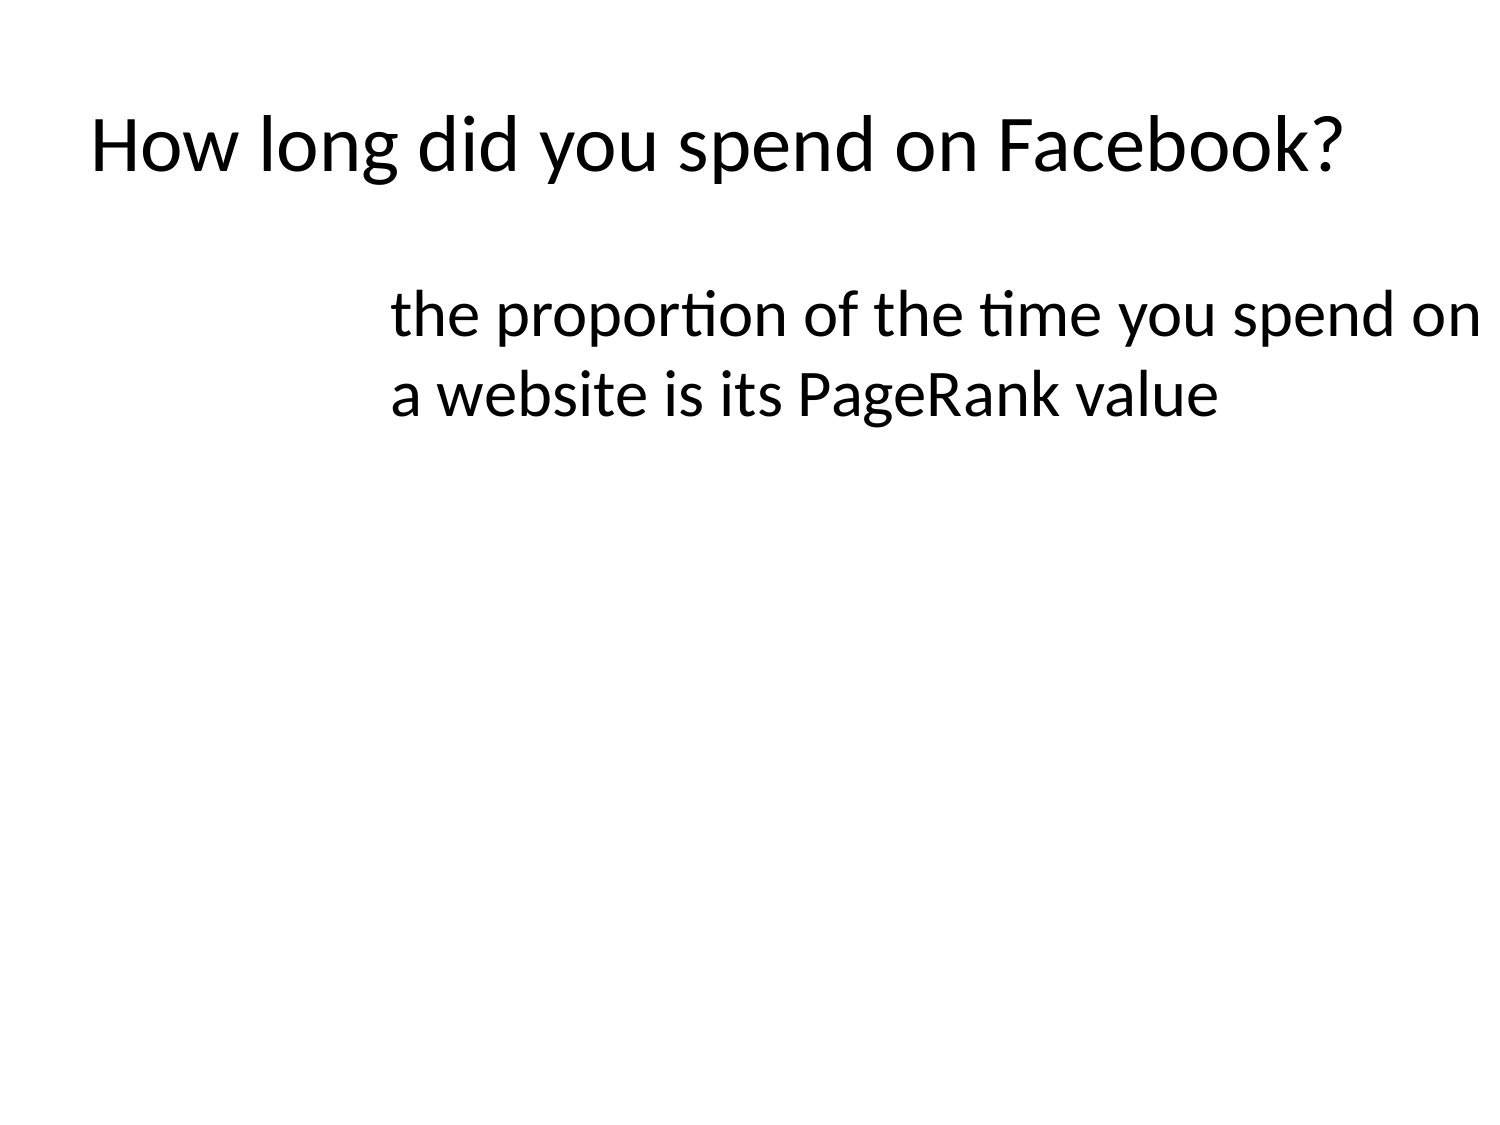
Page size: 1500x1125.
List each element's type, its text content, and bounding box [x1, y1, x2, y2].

list the proportion of the time you spend on a website is its PageRank value [375, 262, 1500, 1005]
title How long did you spend on Facebook? [75, 45, 1425, 233]
